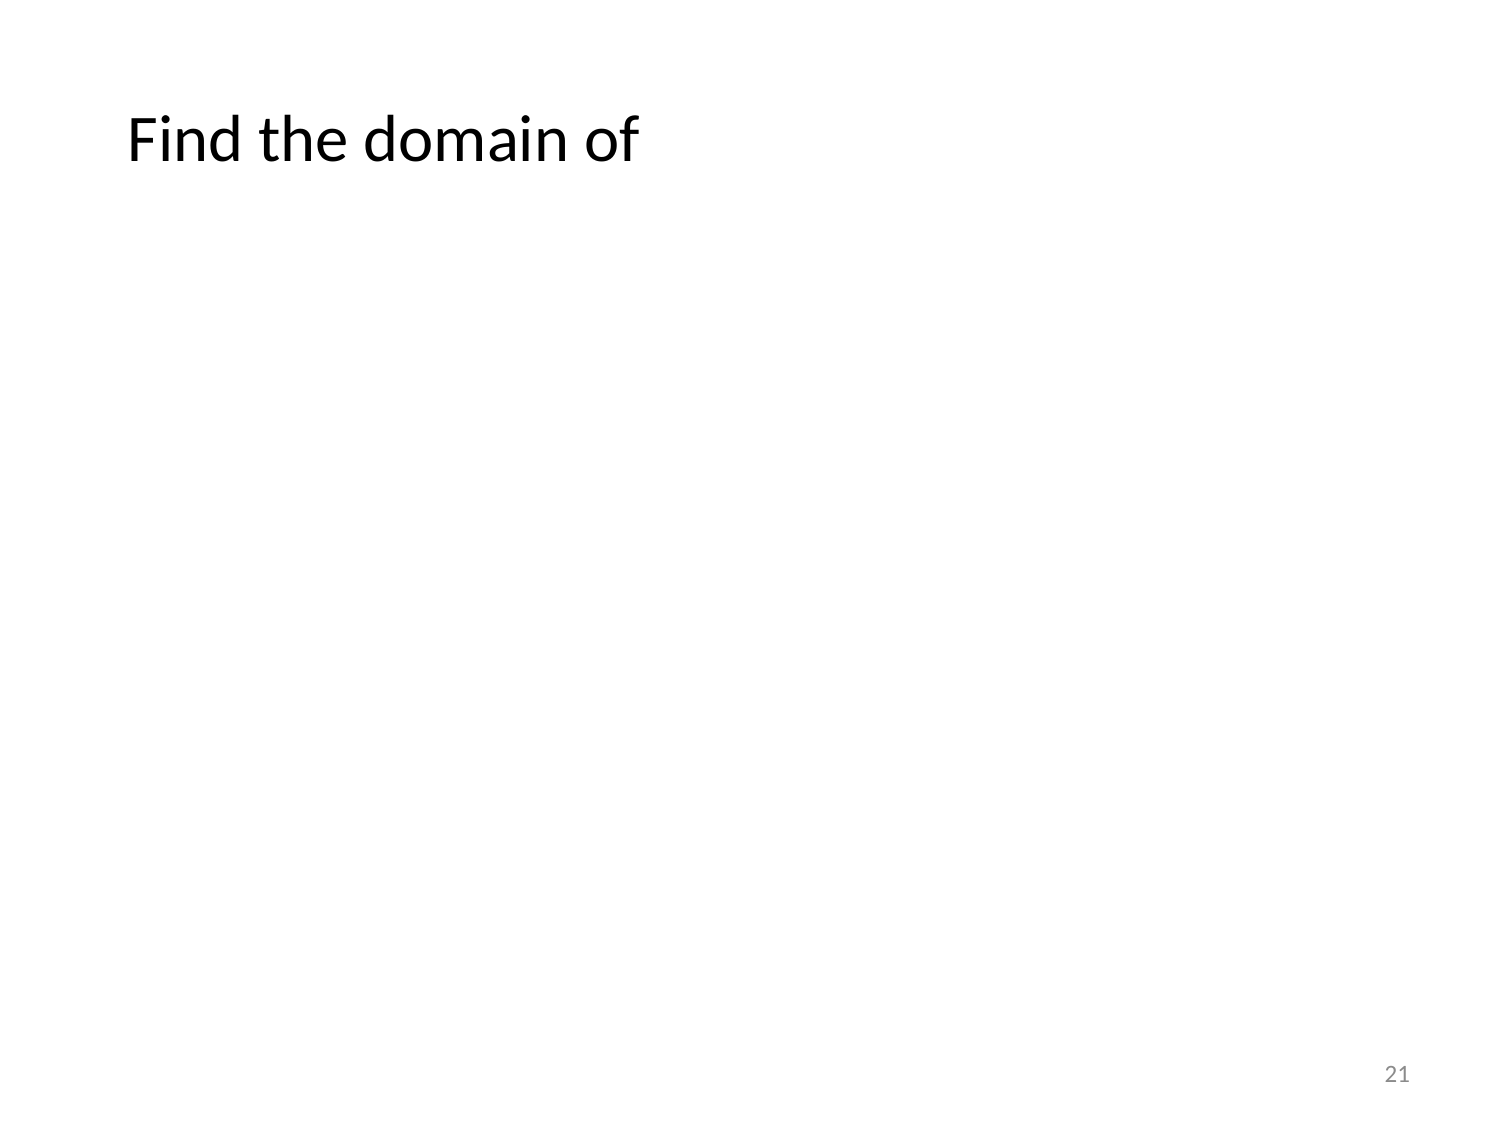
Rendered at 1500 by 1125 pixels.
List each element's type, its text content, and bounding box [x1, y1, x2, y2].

slide_number 21 [1074, 1042, 1425, 1103]
